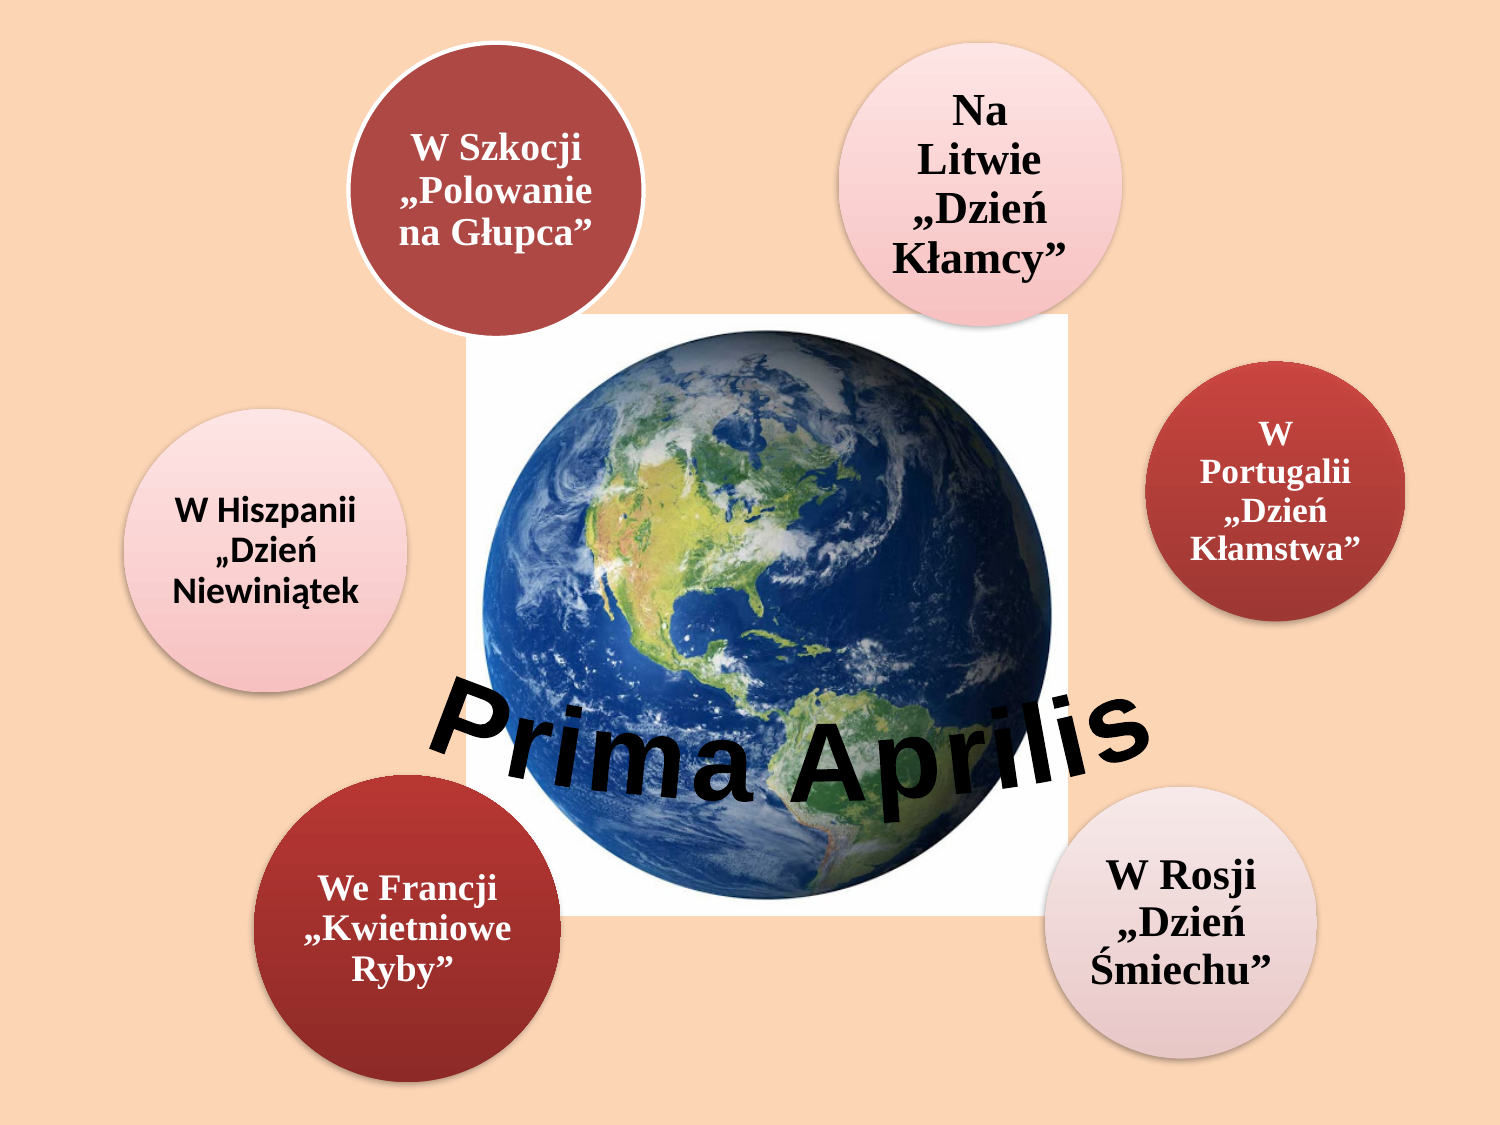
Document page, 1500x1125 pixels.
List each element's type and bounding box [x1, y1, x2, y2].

picture [466, 314, 1068, 916]
text_box [289, 42, 703, 339]
text_box [808, 42, 1152, 327]
text_box [76, 408, 455, 693]
text_box [1104, 361, 1448, 622]
text_box [88, 774, 562, 1083]
text_box [1045, 786, 1341, 1059]
